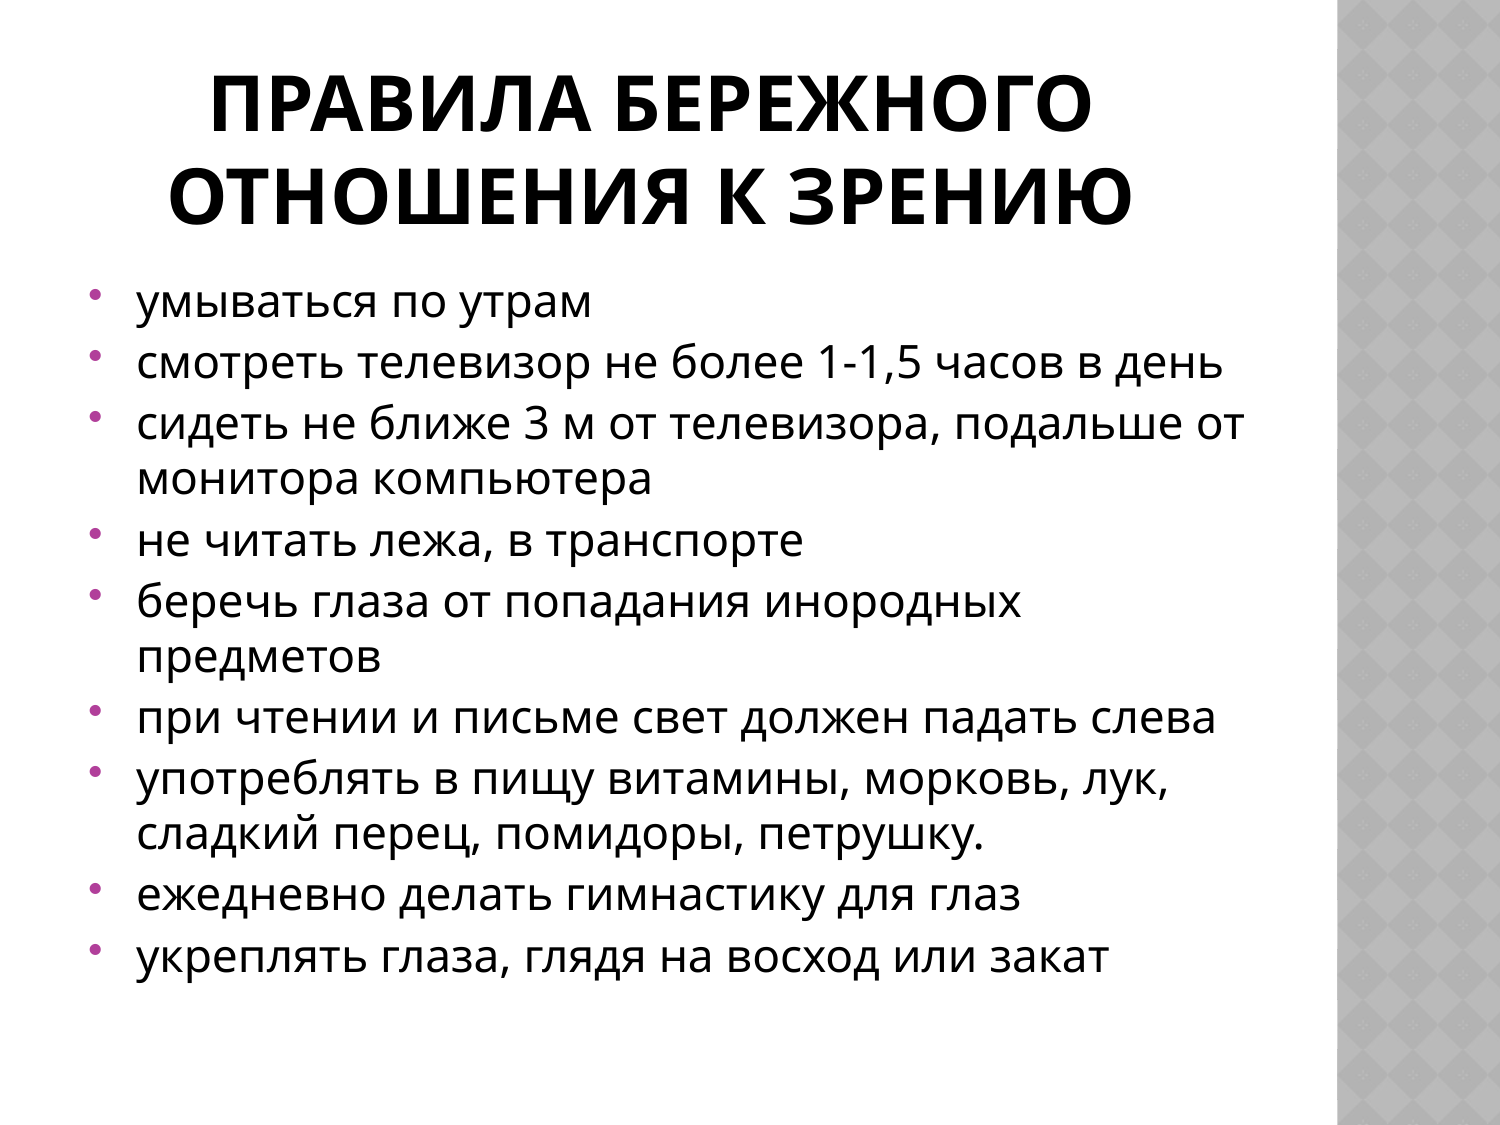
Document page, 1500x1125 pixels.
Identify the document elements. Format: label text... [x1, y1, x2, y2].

list умываться по утрам смотреть телевизор не более 1-1,5 часов в день сидеть не ближе 3 м от телевизора, подальше от монитора компьютера не читать лежа, в транспорте беречь глаза от попадания инородных предметов при чтении и письме свет должен падать слева употреблять в пищу витамины, морковь, лук, сладкий перец, помидоры, петрушку. ежедневно делать гимнастику для глаз укреплять глаза, глядя на восход или закат [75, 264, 1263, 1059]
title Правила бережного отношения к зрению [41, 52, 1263, 240]
